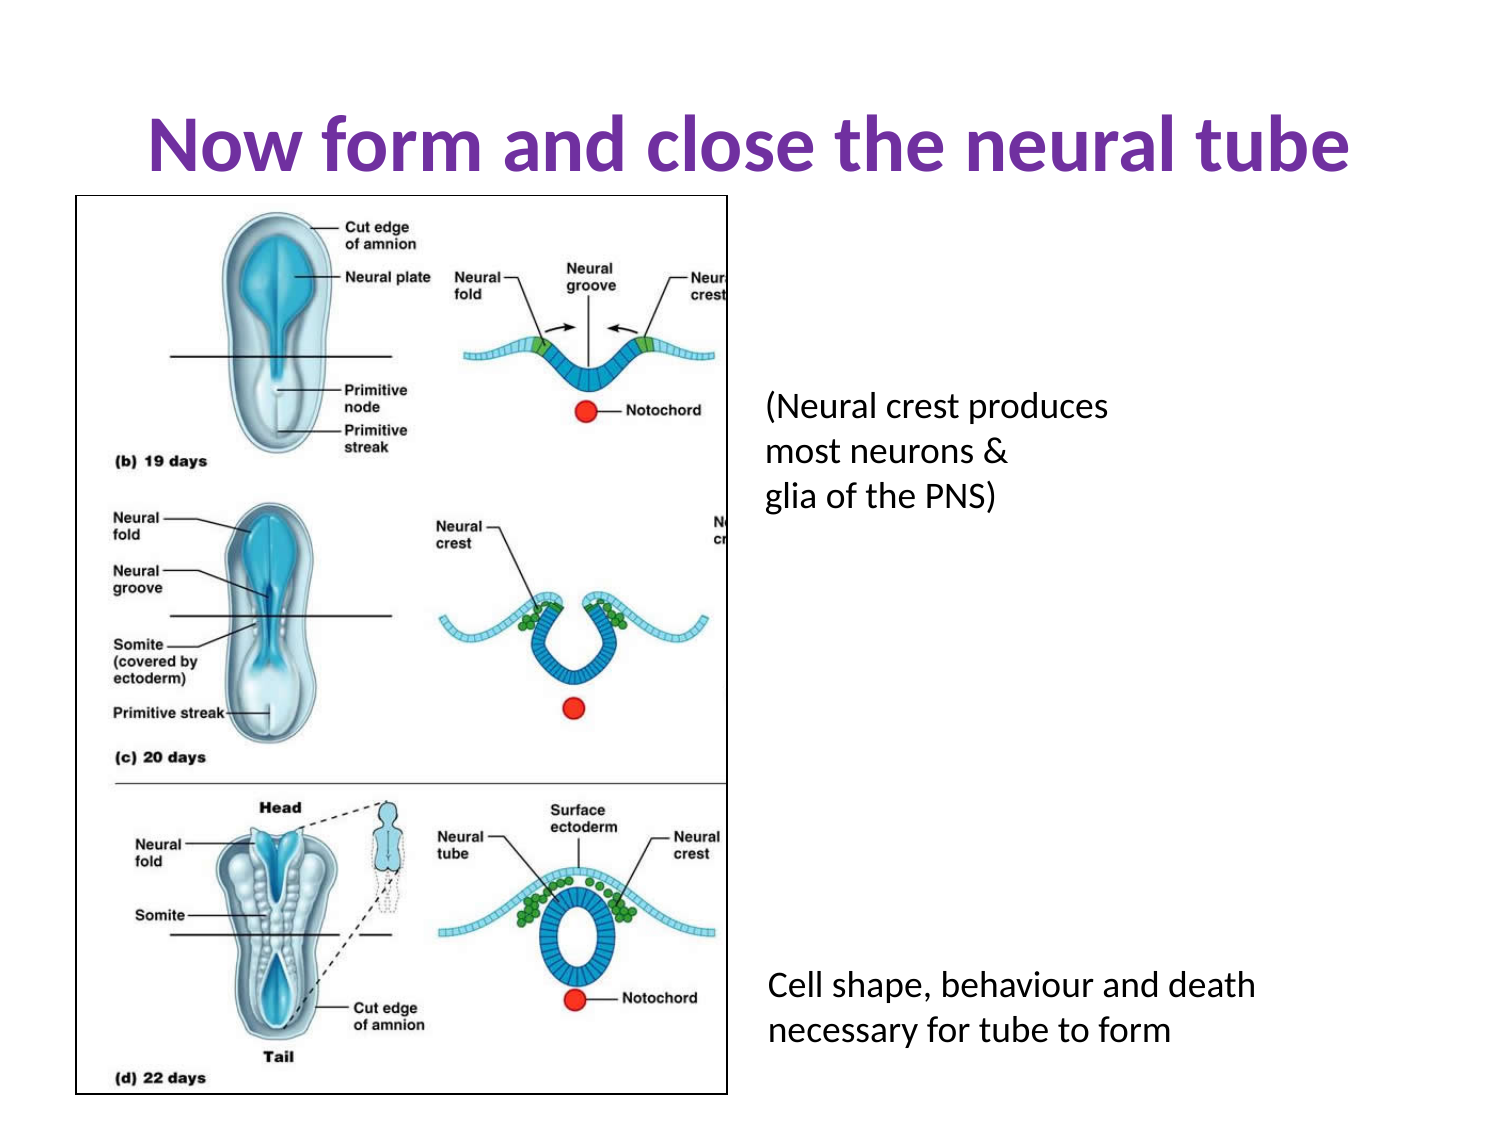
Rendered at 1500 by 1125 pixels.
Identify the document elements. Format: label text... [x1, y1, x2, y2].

text_box Cell shape, behaviour and death necessary for tube to form [753, 952, 1273, 1057]
text_box (Neural crest produces most neurons & glia of the PNS) [750, 373, 1146, 524]
picture [76, 196, 727, 1094]
title Now form and close the neural tube [75, 45, 1425, 233]
